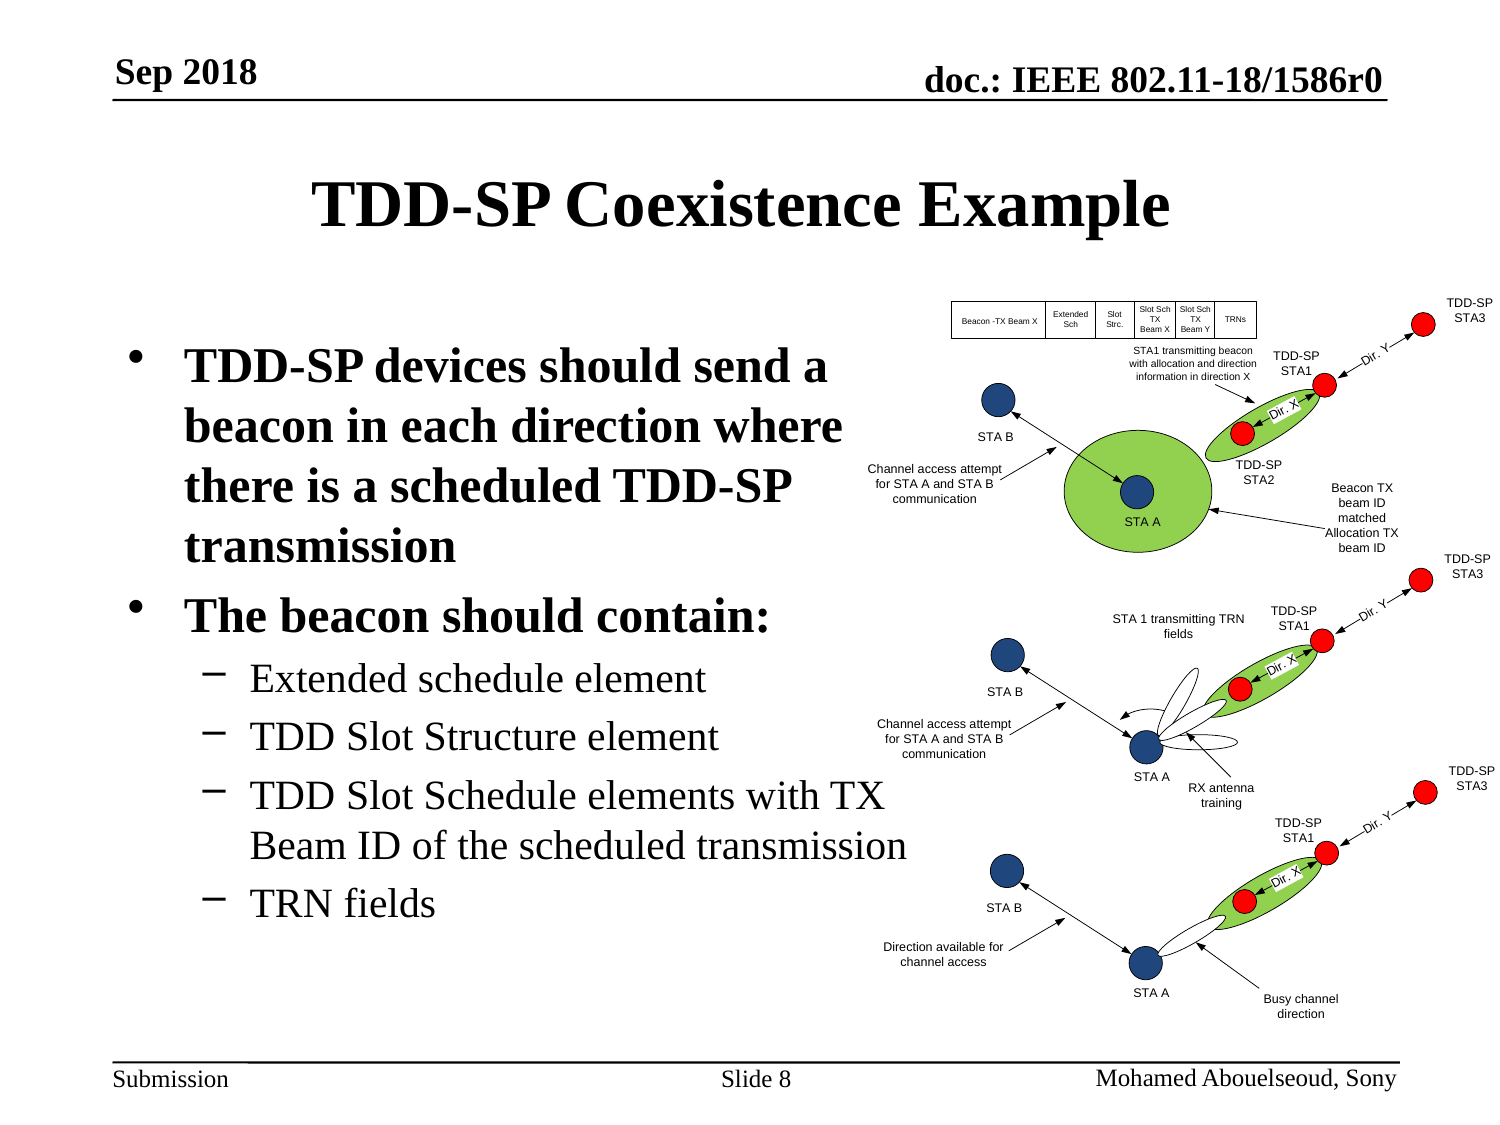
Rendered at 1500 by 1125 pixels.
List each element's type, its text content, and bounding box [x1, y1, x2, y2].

picture [866, 292, 1500, 1024]
list TDD-SP devices should send a beacon in each direction where there is a scheduled TDD-SP transmission The beacon should contain: Extended schedule element TDD Slot Structure element TDD Slot Schedule elements with TX Beam ID of the scheduled transmission TRN fields [112, 324, 861, 1000]
slide_number Slide 8 [712, 1062, 800, 1093]
title TDD-SP Coexistence Example [112, 112, 1388, 288]
